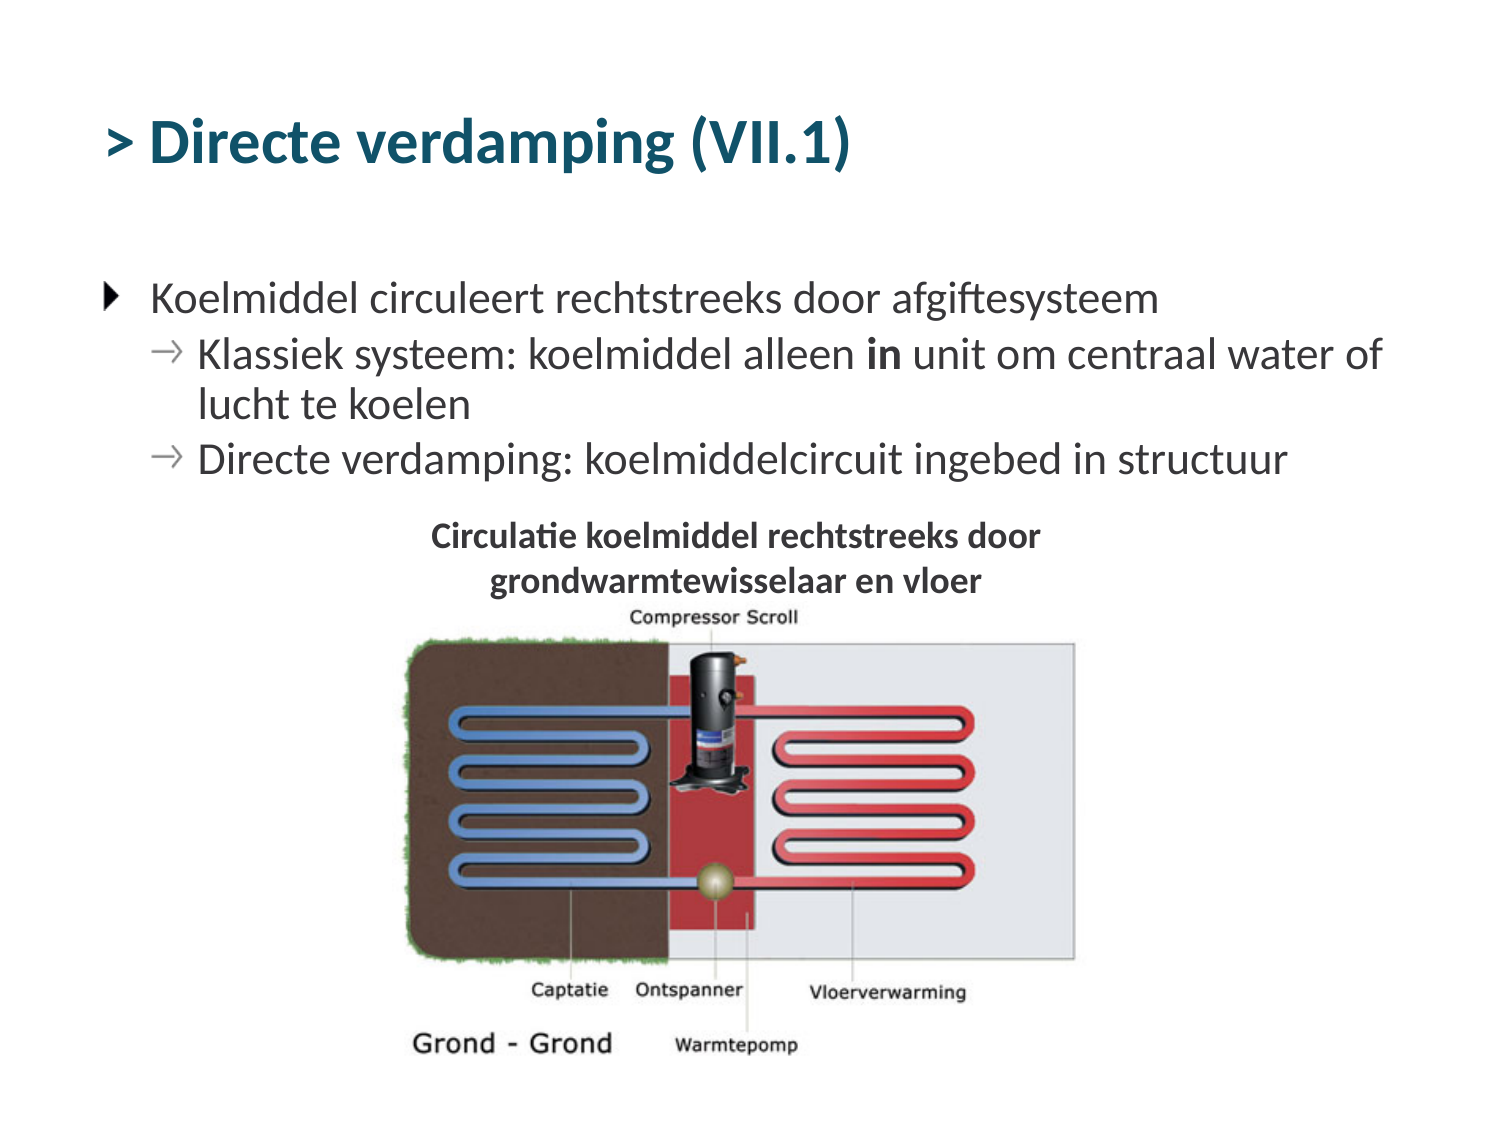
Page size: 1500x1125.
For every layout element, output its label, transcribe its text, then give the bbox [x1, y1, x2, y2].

text_box Circulatie koelmiddel rechtstreeks door grondwarmtewisselaar en vloer [406, 503, 1067, 599]
picture [150, 445, 195, 469]
title > Directe verdamping (VII.1) [88, 90, 1459, 267]
list Koelmiddel circuleert rechtstreeks door afgiftesysteem Klassiek systeem: koelmiddel alleen in unit om centraal water of lucht te koelen Directe verdamping: koelmiddelcircuit ingebed in structuur [88, 267, 1459, 965]
picture [103, 281, 145, 311]
picture [392, 600, 1087, 1067]
picture [150, 340, 195, 364]
